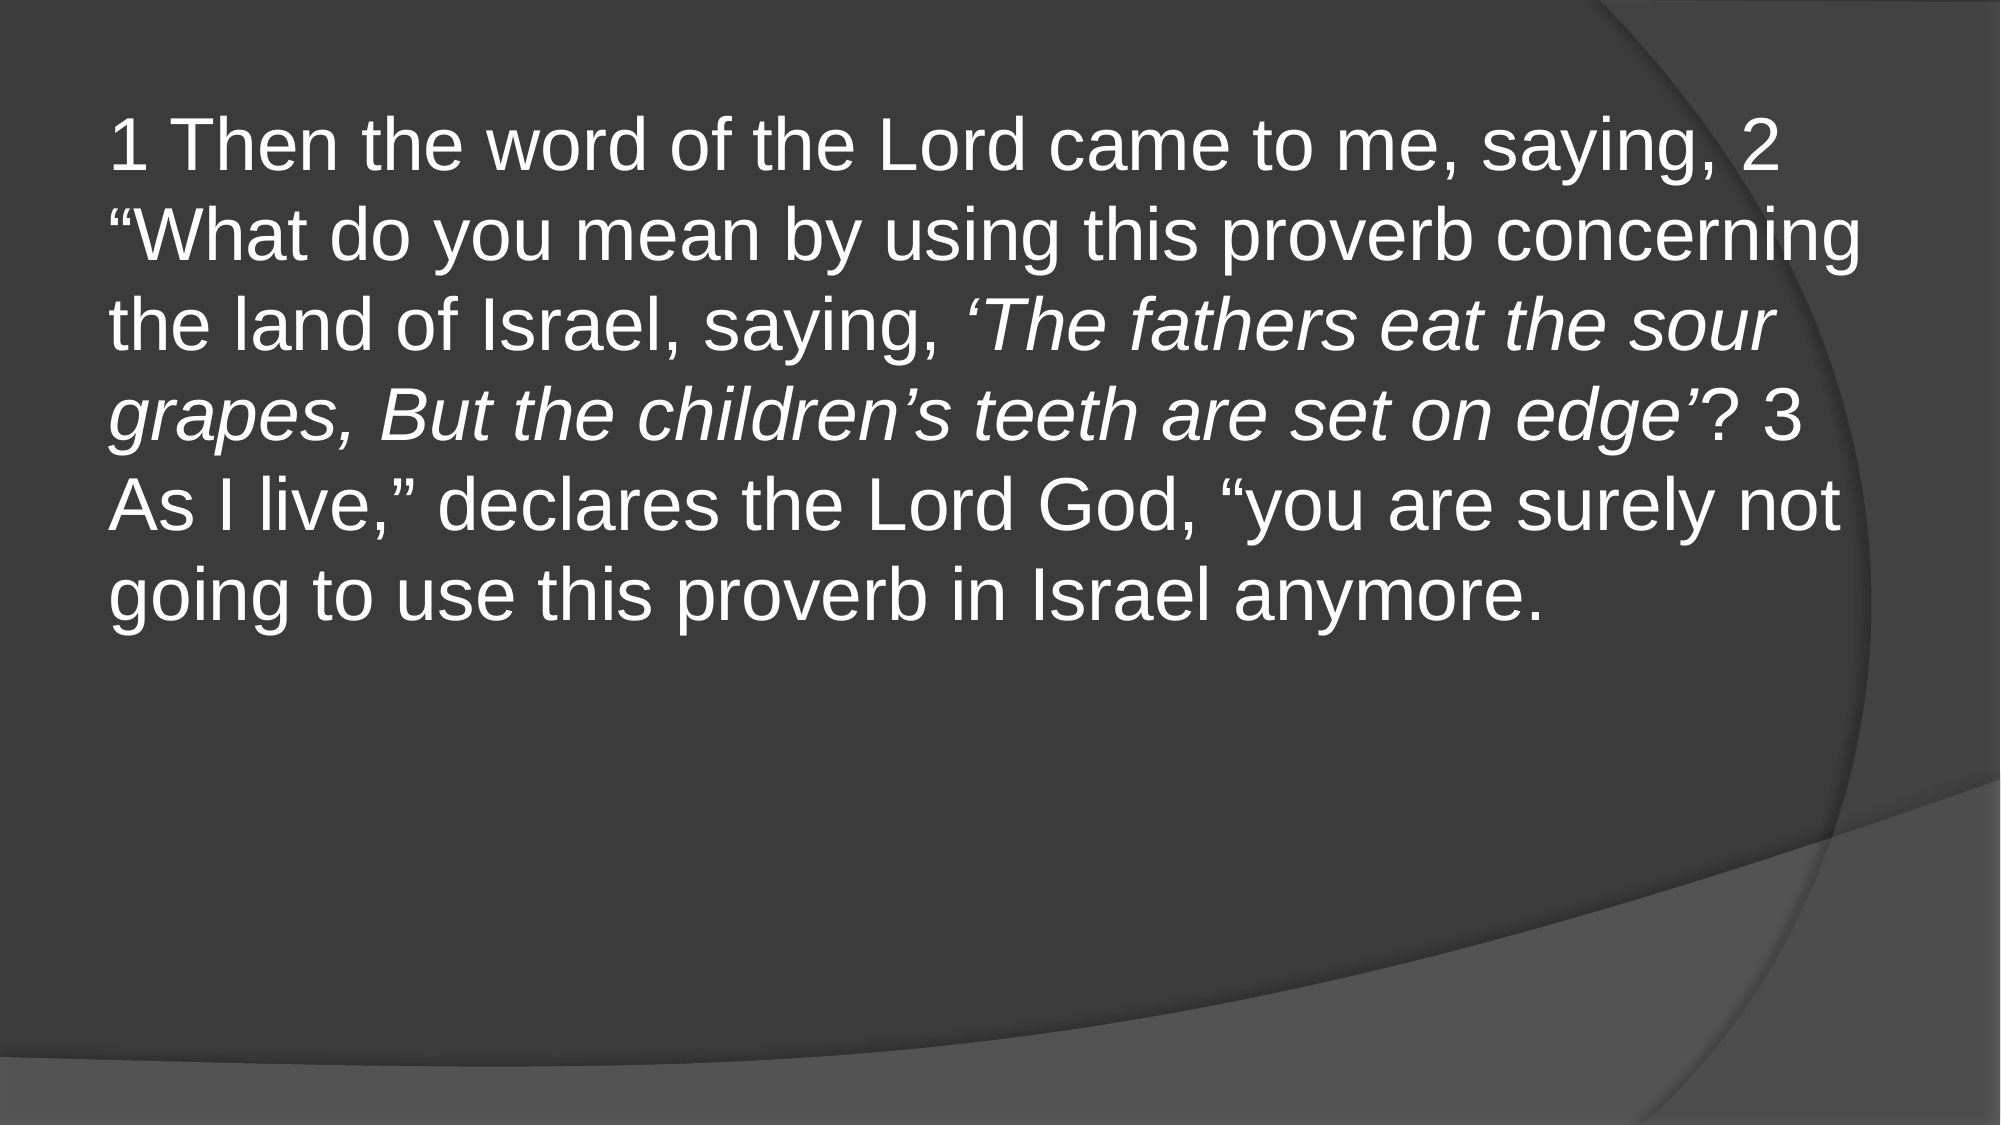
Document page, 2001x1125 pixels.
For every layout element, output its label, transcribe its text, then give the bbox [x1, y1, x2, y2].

list 1 Then the word of the Lord came to me, saying, 2 “What do you mean by using this proverb concerning the land of Israel, saying, ‘The fathers eat the sour grapes, But the children’s teeth are set on edge’? 3 As I live,” declares the Lord God, “you are surely not going to use this proverb in Israel anymore. [87, 87, 1913, 663]
